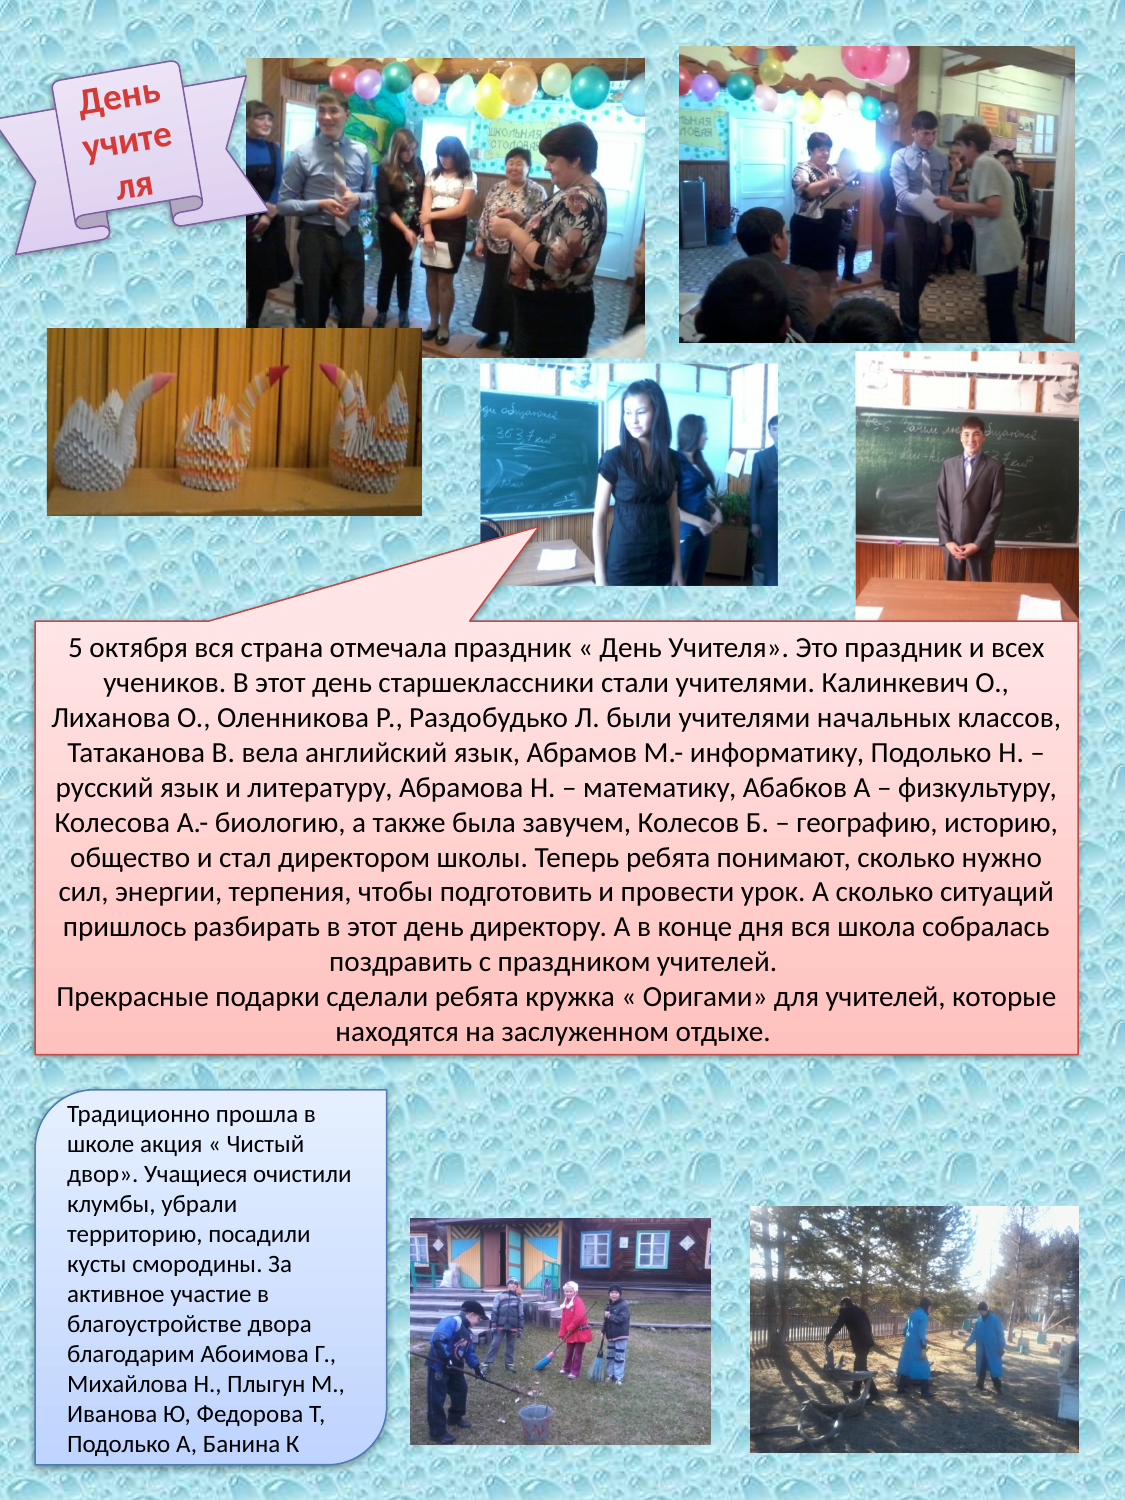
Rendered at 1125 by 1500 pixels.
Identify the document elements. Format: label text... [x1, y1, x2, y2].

text_box День учителя [0, 60, 240, 256]
picture [0, 0, 1125, 1500]
text_box 5 октября вся страна отмечала праздник « День Учителя». Это праздник и всех учеников. В этот день старшеклассники стали учителями. Калинкевич О., Лиханова О., Оленникова Р., Раздобудько Л. были учителями начальных классов, Татаканова В. вела английский язык, Абрамов М.- информатику, Подолько Н. – русский язык и литературу, Абрамова Н. – математику, Абабков А – физкультуру, Колесова А.- биологию, а также была завучем, Колесов Б. – географию, историю, общество и стал директором школы. Теперь ребята понимают, сколько нужно сил, энергии, терпения, чтобы подготовить и провести урок. А сколько ситуаций пришлось разбирать в этот день директору. А в конце дня вся школа собралась поздравить с праздником учителей. Прекрасные подарки сделали ребята кружка « Оригами» для учителей, которые находятся на заслуженном отдыхе. [34, 543, 1079, 1056]
text_box Традиционно прошла в школе акция « Чистый двор». Учащиеся очистили клумбы, убрали территорию, посадили кусты смородины. За активное участие в благоустройстве двора благодарим Абоимова Г., Михайлова Н., Плыгун М., Иванова Ю, Федорова Т, Подолько А, Банина К [34, 1089, 388, 1466]
